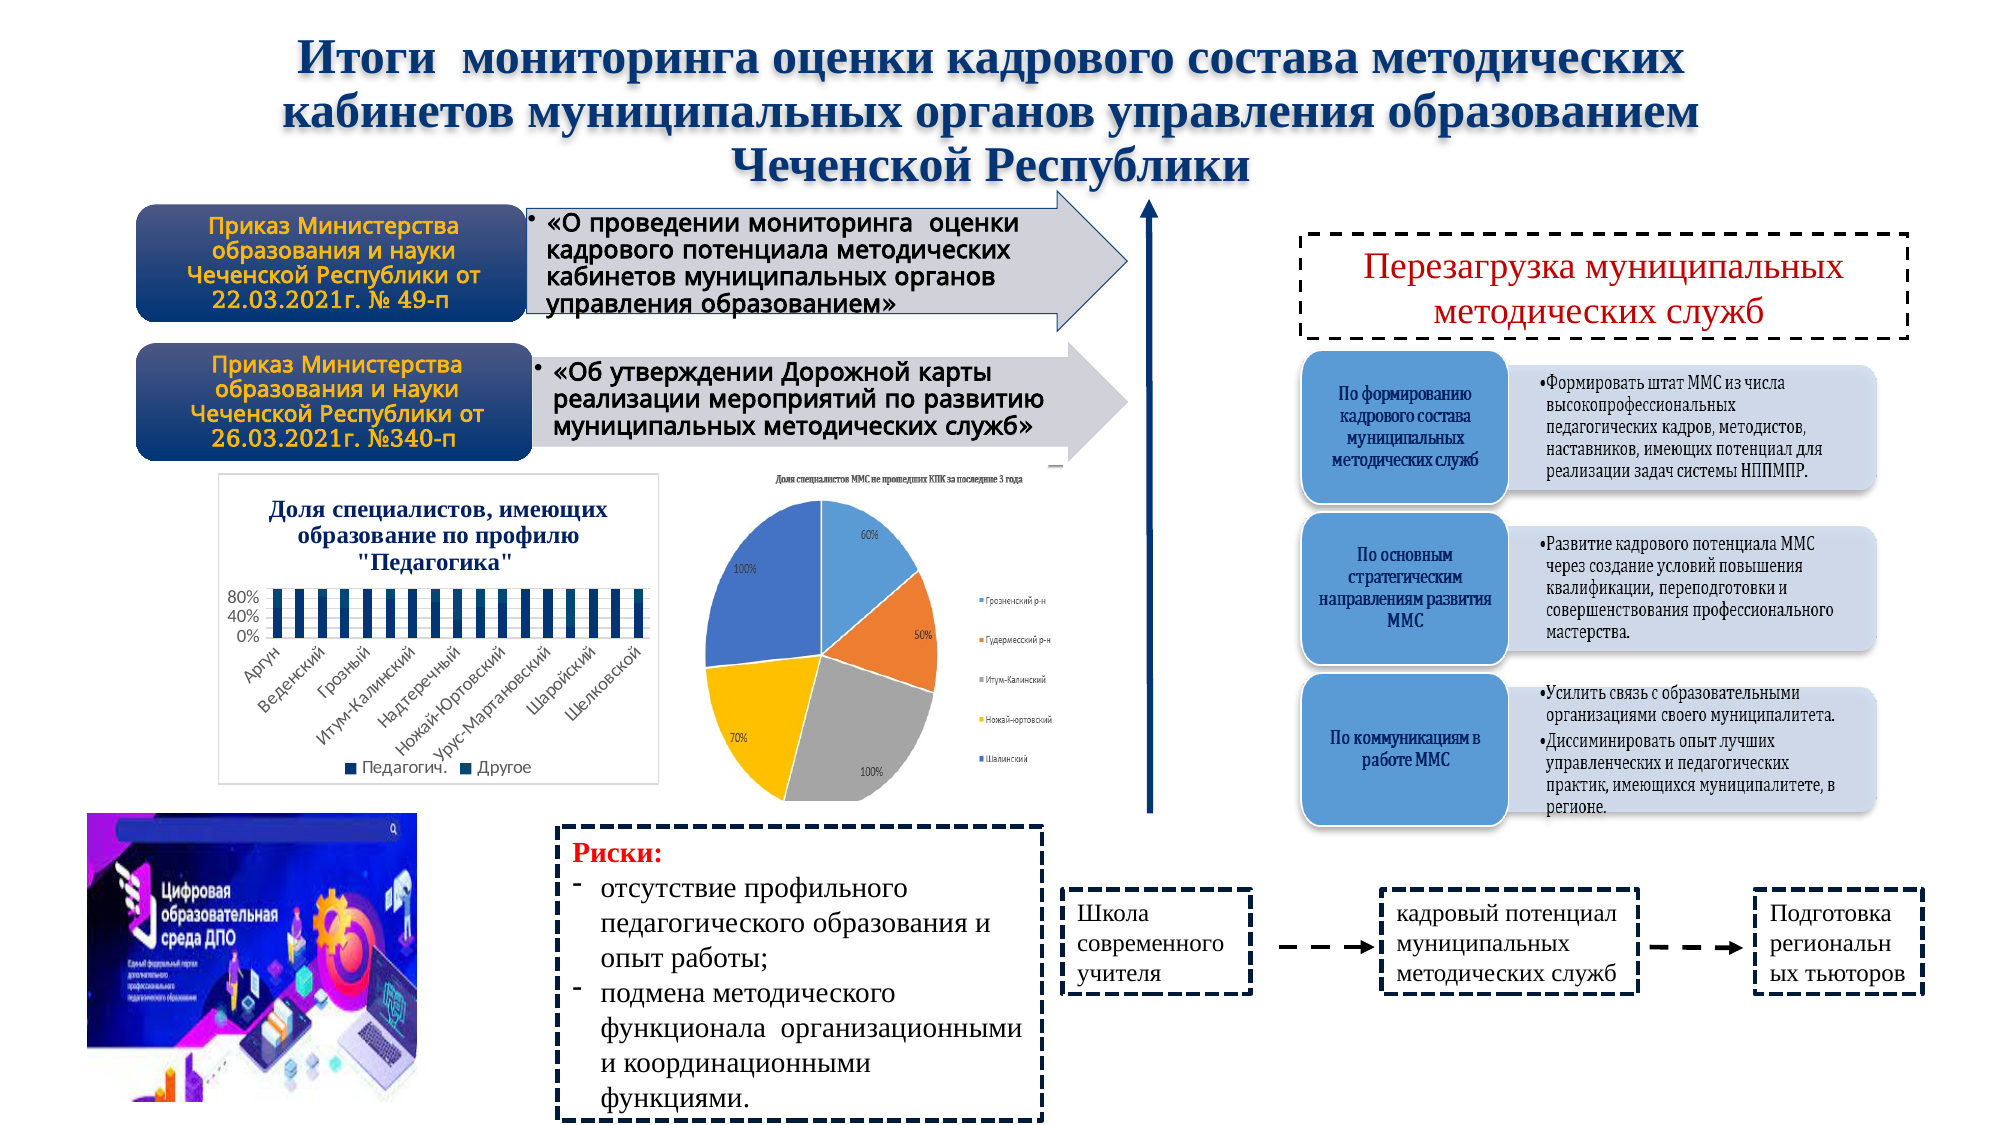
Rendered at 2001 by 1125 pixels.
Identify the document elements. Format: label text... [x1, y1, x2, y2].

text_box Итоги мониторинга оценки кадрового состава методических кабинетов муниципальных органов управления образованием Чеченской Республики [223, 22, 1759, 115]
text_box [136, 190, 1128, 461]
text_box Риски: отсутствие профильного педагогического образования и опыт работы; подмена методического функционала организационными и координационными функциями. [557, 826, 1042, 1121]
text_box Школа современного учителя [1062, 889, 1251, 994]
picture [702, 465, 1063, 801]
picture [87, 813, 417, 1102]
text_box кадровый потенциал муниципальных методических служб [1381, 889, 1638, 994]
text_box Перезагрузка муниципальных методических служб [1299, 233, 1909, 340]
text_box Подготовка региональных тьюторов [1754, 889, 1923, 994]
picture [1300, 349, 1877, 832]
chart [217, 473, 660, 785]
